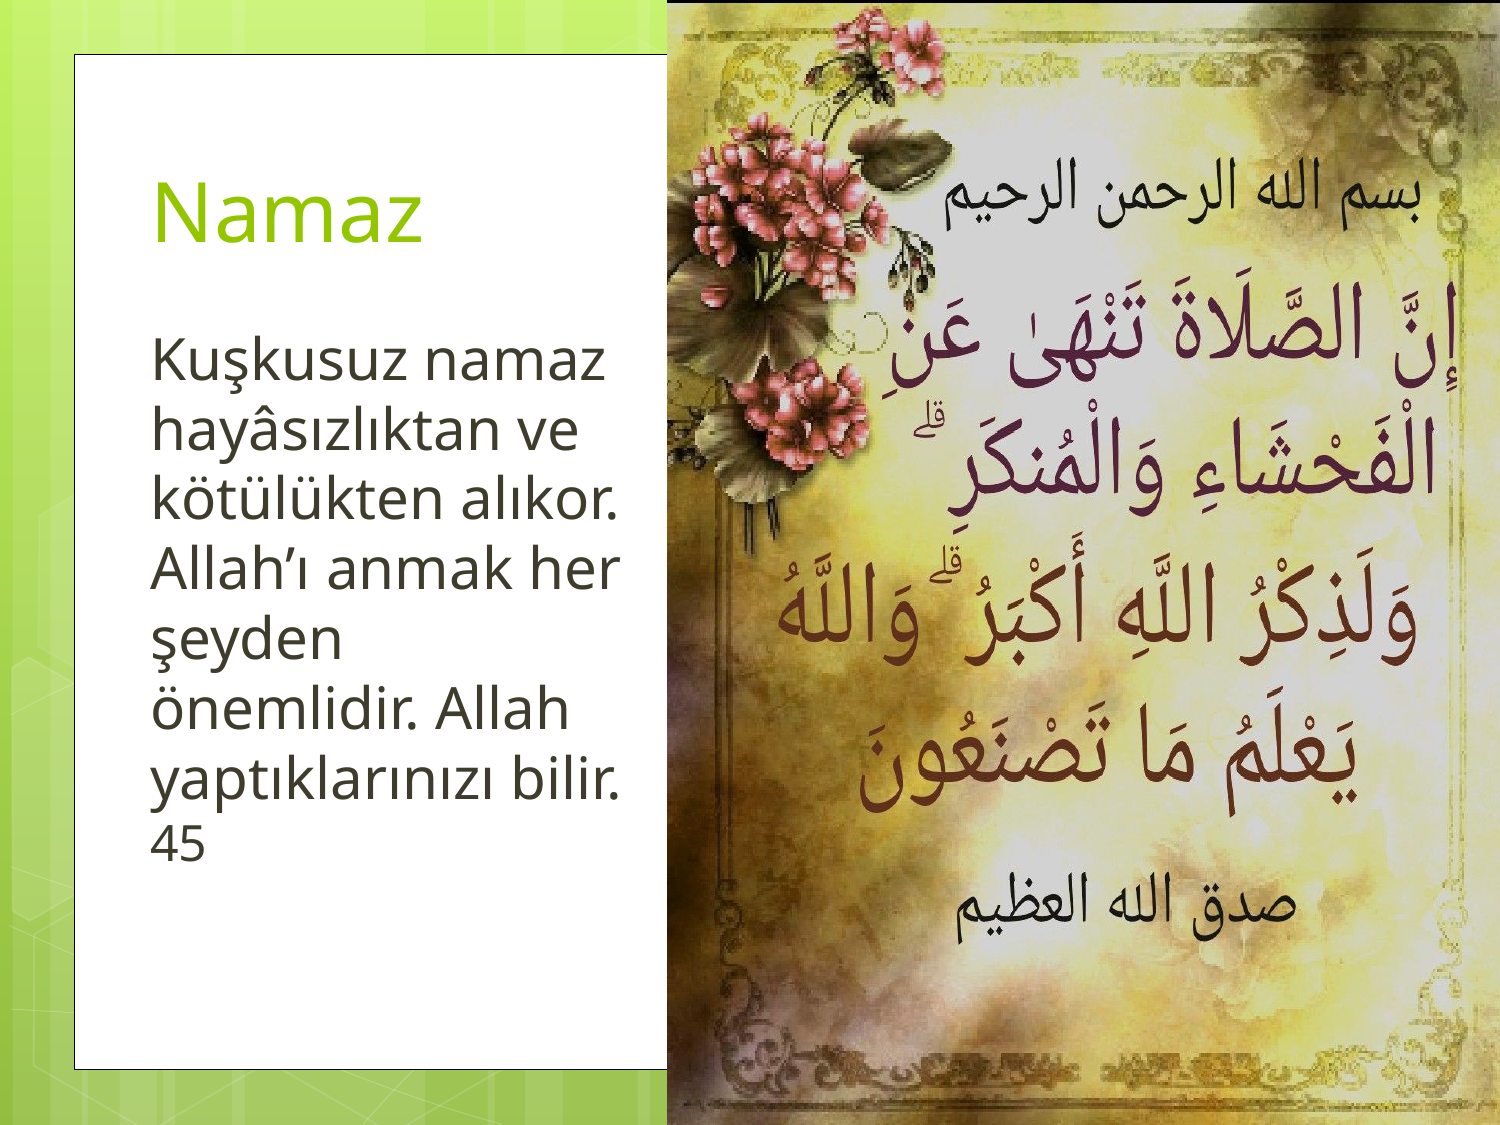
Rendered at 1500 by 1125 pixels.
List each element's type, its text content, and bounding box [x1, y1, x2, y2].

title Namaz [135, 79, 561, 268]
list Kuşkusuz namaz hayâsızlıktan ve kötülükten alıkor. Allah’ı anmak her şeyden önemlidir. Allah yaptıklarınızı bilir. 45 [123, 314, 644, 965]
picture [666, 0, 1500, 1125]
